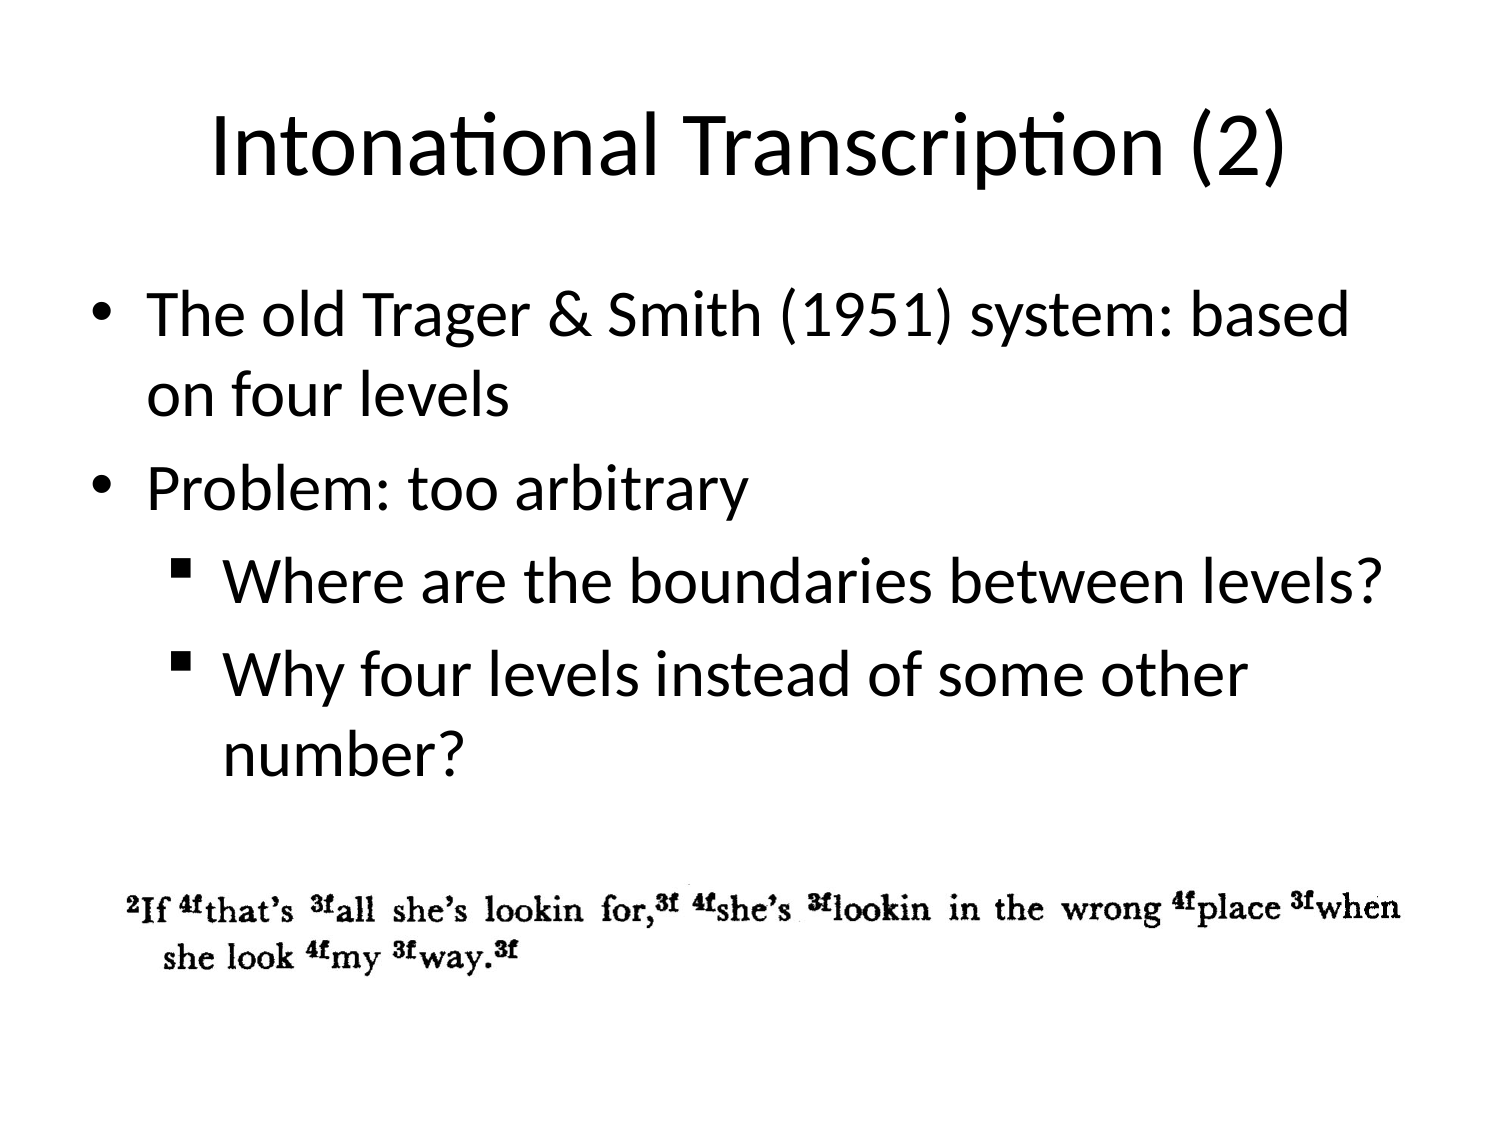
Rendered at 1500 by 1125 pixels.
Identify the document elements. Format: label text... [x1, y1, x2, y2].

title Intonational Transcription (2) [75, 45, 1425, 233]
picture [24, 862, 1476, 1027]
list The old Trager & Smith (1951) system: based on four levels Problem: too arbitrary Where are the boundaries between levels? Why four levels instead of some other number? [75, 262, 1425, 860]
